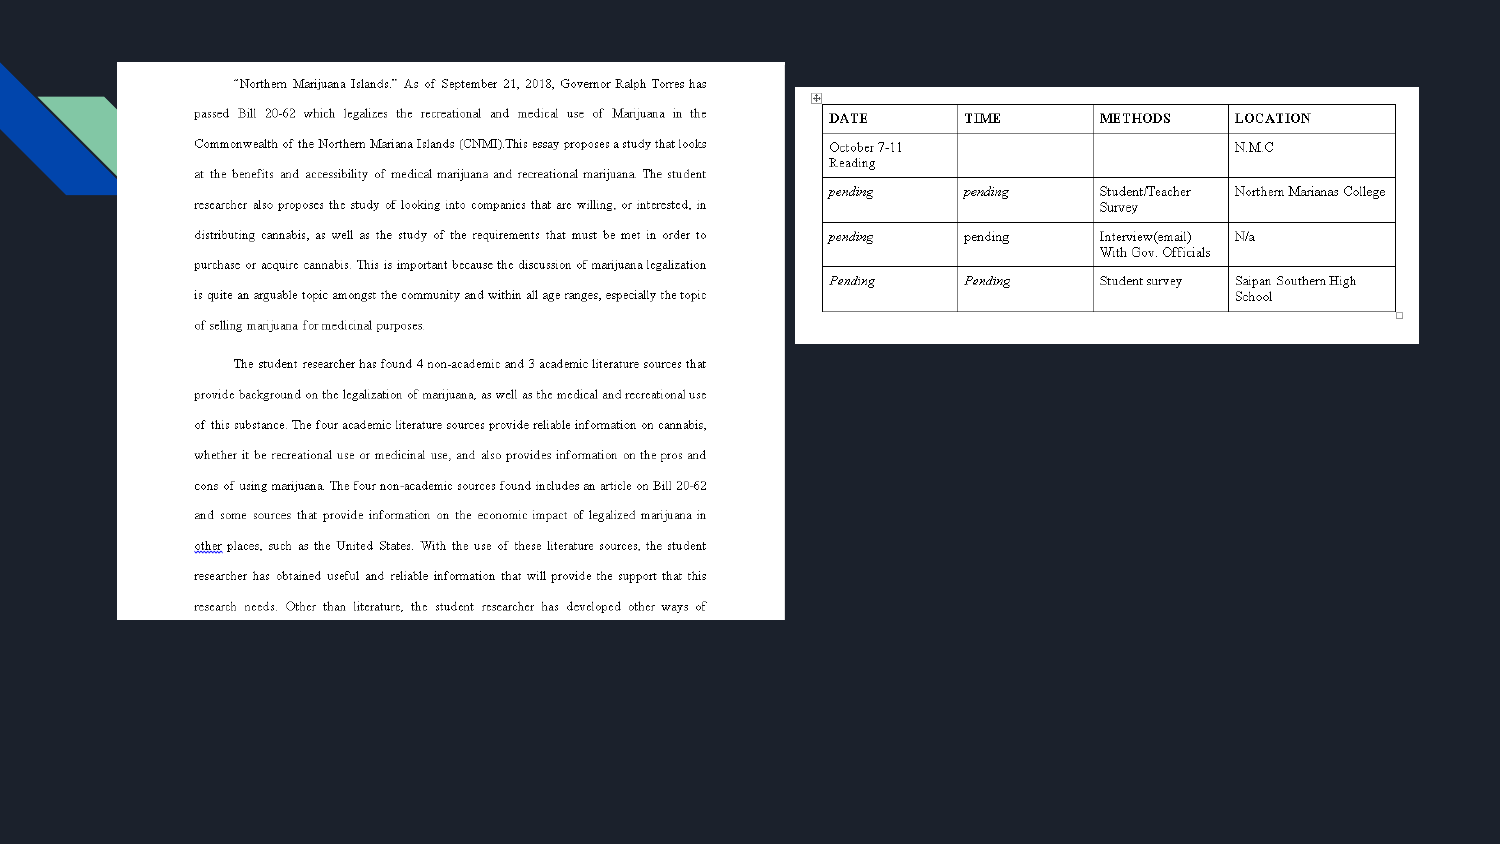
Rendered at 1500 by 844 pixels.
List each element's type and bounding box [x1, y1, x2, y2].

picture [794, 86, 1419, 344]
picture [117, 62, 785, 620]
